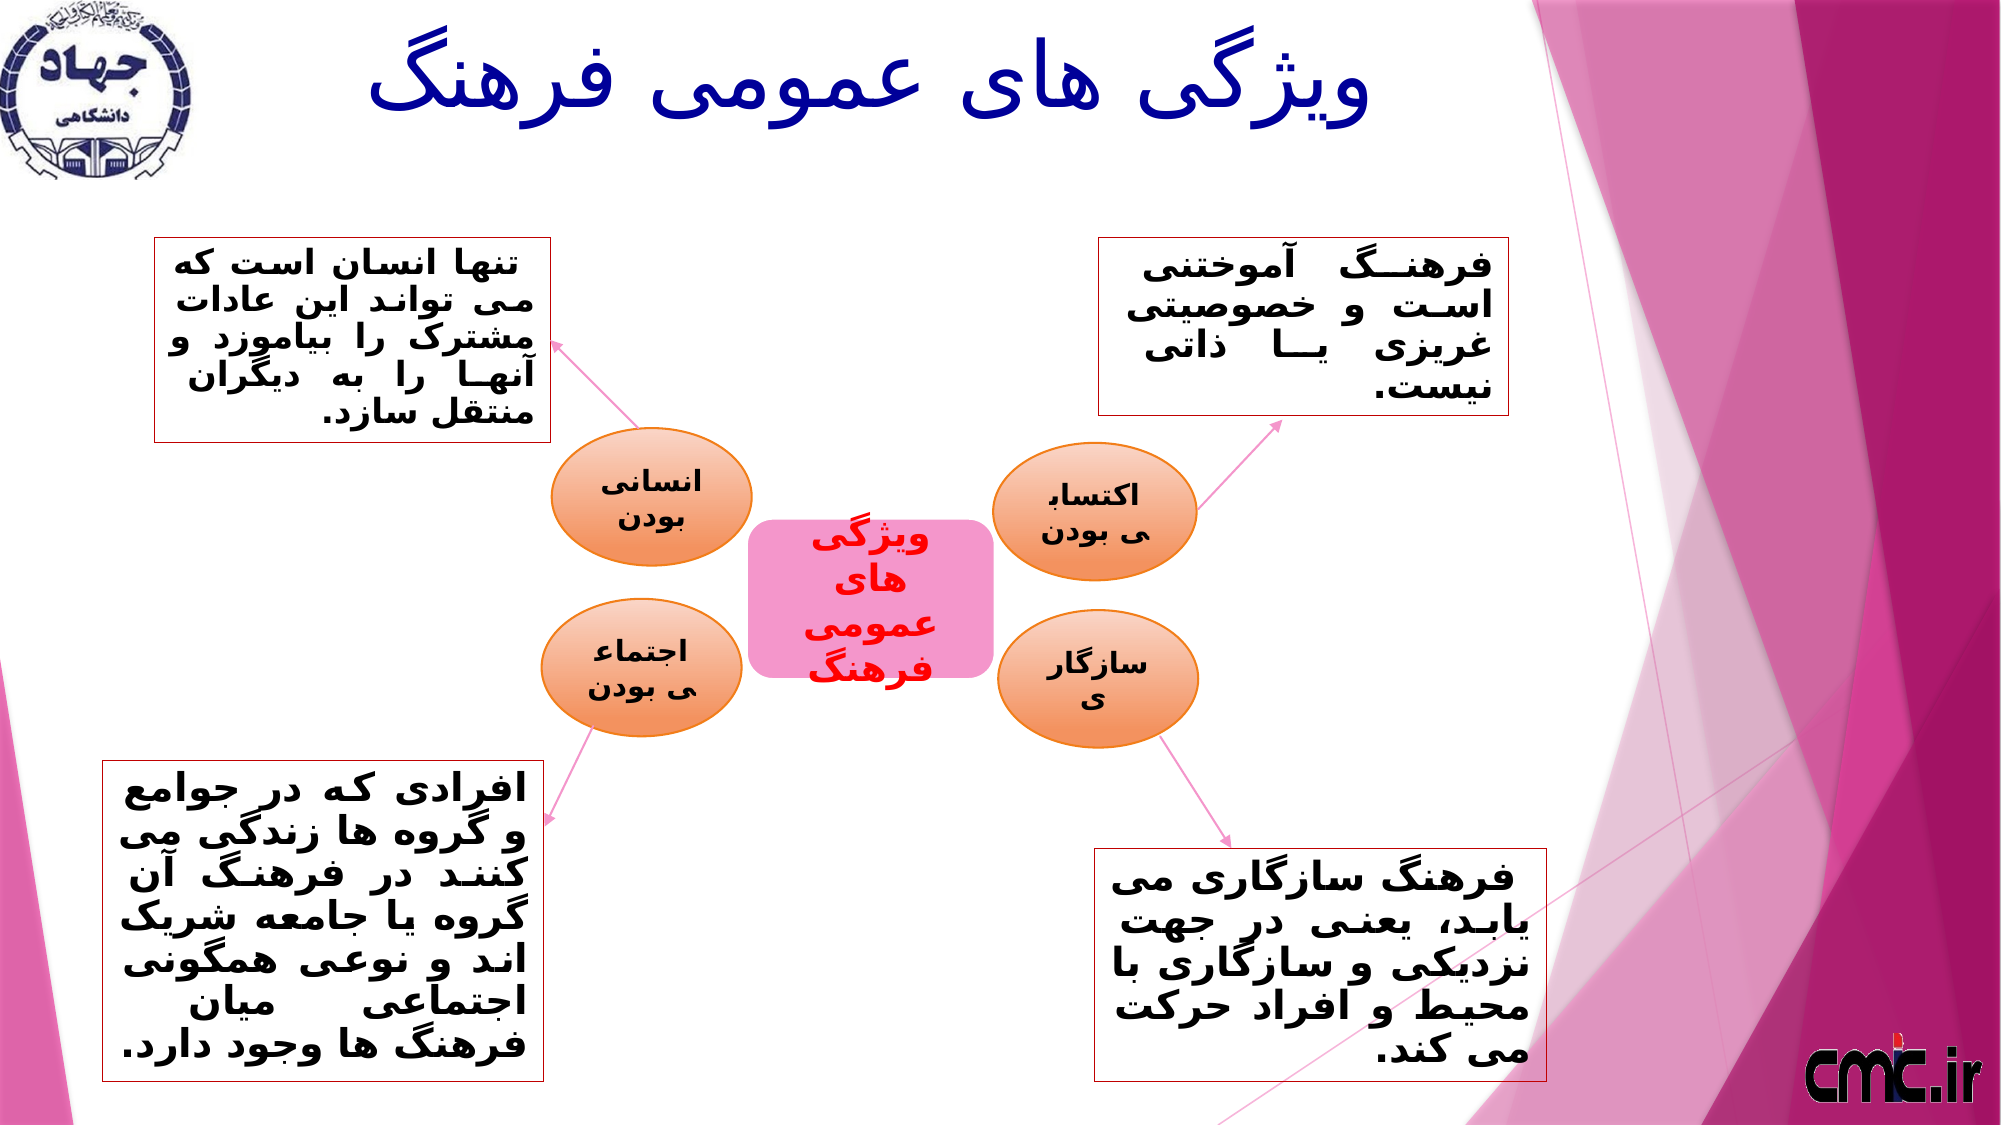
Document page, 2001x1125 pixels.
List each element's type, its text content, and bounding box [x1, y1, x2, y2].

text_box ویژگی های عمومی فرهنگ [743, 515, 998, 683]
text_box انسانی بودن [550, 427, 753, 567]
text_box سازگاری [997, 609, 1200, 749]
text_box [549, 339, 639, 429]
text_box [1159, 735, 1232, 849]
picture [1802, 1033, 1985, 1113]
text_box اجتماعی بودن [540, 597, 743, 738]
title ويژگی های عمومی فرهنگ [231, 8, 1693, 147]
text_box فرهنگ سازگاری می یابد، یعنی در جهت نزدیکی و سازگاری با محیط و افراد حرکت می کند. [1094, 848, 1547, 1082]
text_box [1197, 419, 1283, 510]
picture [0, 0, 227, 181]
text_box اکتسابی بودن [992, 441, 1198, 582]
text_box تنها انسان است که می تواند این عادات مشترک را بیاموزد و آنها را به دیگران منتقل سازد. [154, 237, 551, 443]
text_box فرهنگ آموختنی است و خصوصیتی غریزی یا ذاتی نیست. [1098, 237, 1509, 416]
text_box افرادی که در جوامع و گروه ها زندگی می کنند در فرهنگ آن گروه یا جامعه شریک اند و نوعی همگونی اجتماعی میان فرهنگ ها وجود دارد. [102, 760, 544, 1082]
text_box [544, 725, 594, 828]
